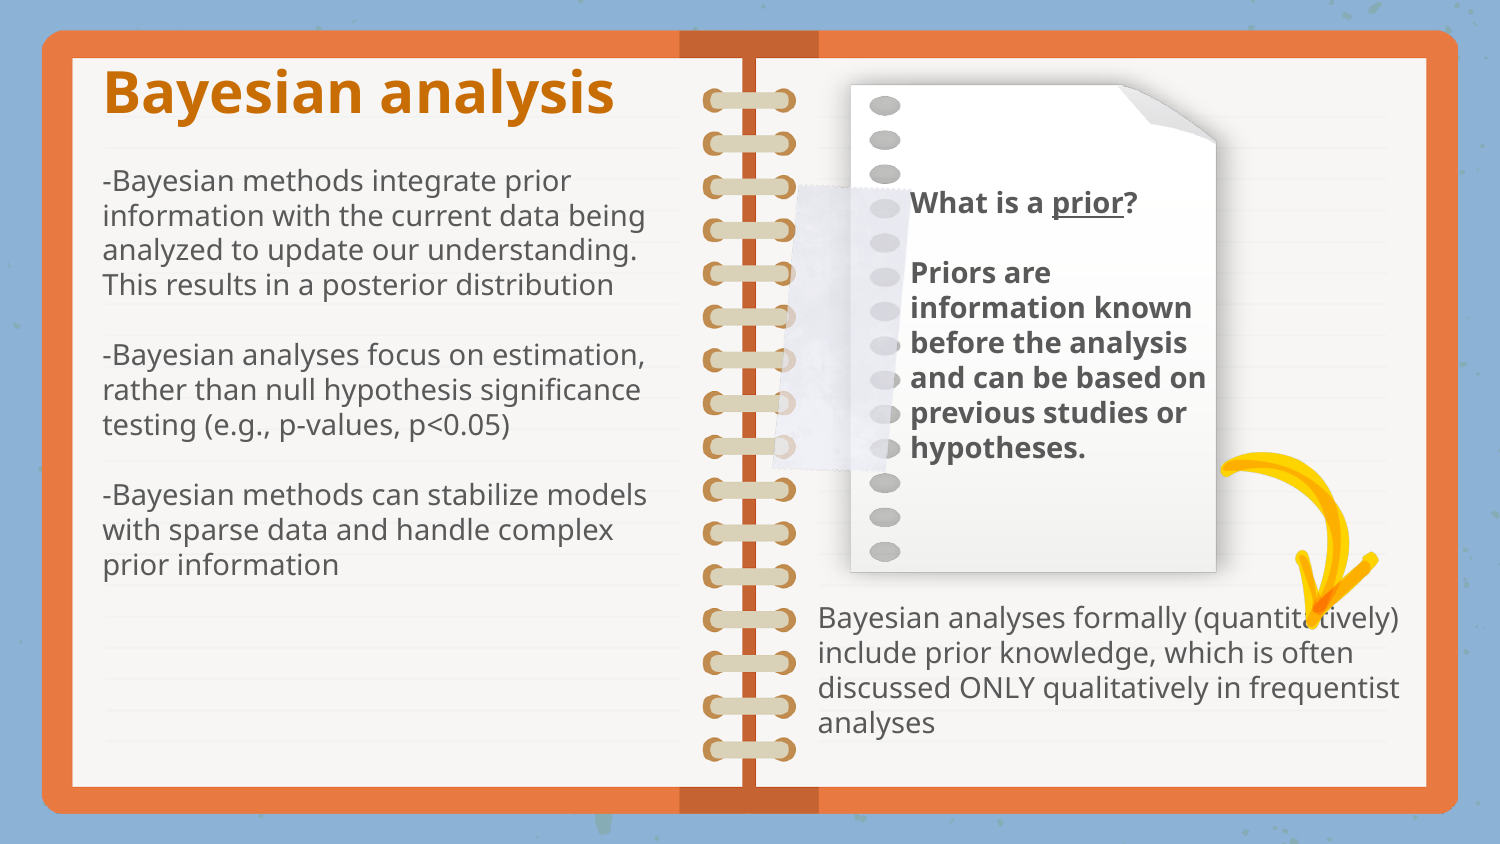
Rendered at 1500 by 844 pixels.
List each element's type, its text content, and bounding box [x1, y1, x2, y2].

text_box [1263, 53, 1500, 599]
picture [41, 30, 1458, 814]
title Bayesian analysis [87, 53, 694, 128]
subtitle -Bayesian methods integrate prior information with the current data being analyzed to update our understanding. This results in a posterior distribution -Bayesian analyses focus on estimation, rather than null hypothesis significance testing (e.g., p-values, p<0.05) -Bayesian methods can stabilize models with sparse data and handle complex prior information [87, 146, 664, 692]
text_box Bayesian analyses formally (quantitatively) include prior knowledge, which is often discussed ONLY qualitatively in frequentist analyses [802, 584, 1456, 764]
